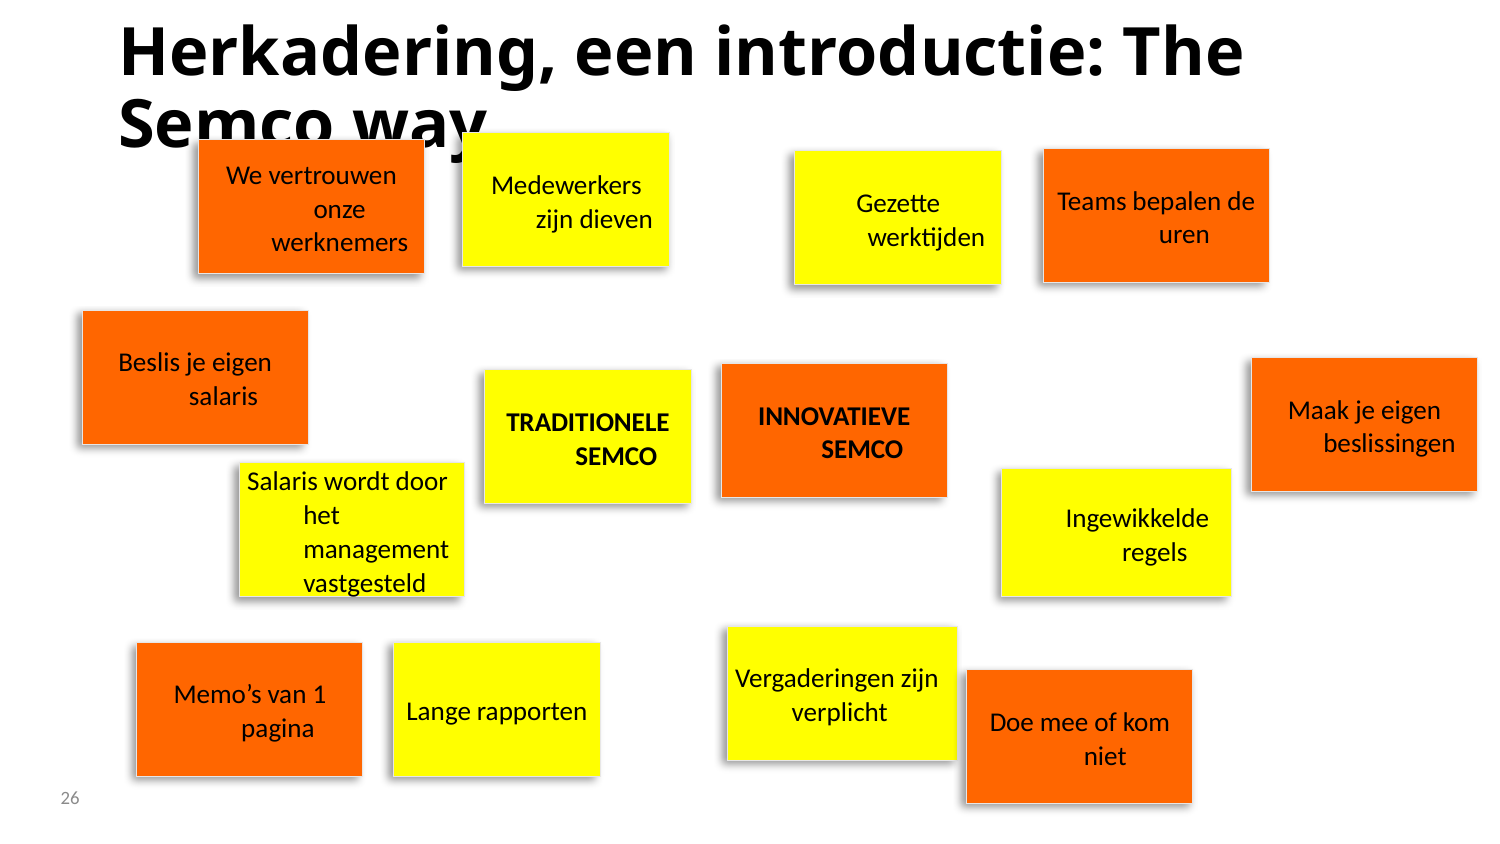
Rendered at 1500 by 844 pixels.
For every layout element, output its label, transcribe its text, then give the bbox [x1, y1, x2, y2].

text_box Lange rapporten [393, 642, 601, 777]
text_box Beslis je eigen salaris [82, 310, 309, 445]
text_box Maak je eigen beslissingen [1251, 357, 1478, 492]
text_box Medewerkers zijn dieven [462, 132, 670, 267]
text_box INNOVATIEVE SEMCO [721, 363, 948, 498]
text_box Teams bepalen de uren [1043, 148, 1270, 283]
slide_number 26 [18, 766, 95, 829]
text_box Memo’s van 1 pagina [136, 642, 363, 777]
text_box Vergaderingen zijn verplicht [727, 626, 958, 761]
title Herkadering, een introductie: The Semco way [103, 44, 1397, 135]
text_box Salaris wordt door het management vastgesteld [239, 462, 465, 597]
text_box Gezette werktijden [794, 150, 1002, 285]
text_box TRADITIONELE SEMCO [484, 369, 692, 504]
text_box We vertrouwen onze werknemers [198, 139, 425, 274]
text_box Doe mee of kom niet [966, 669, 1193, 804]
text_box Ingewikkelde regels [1001, 468, 1232, 597]
